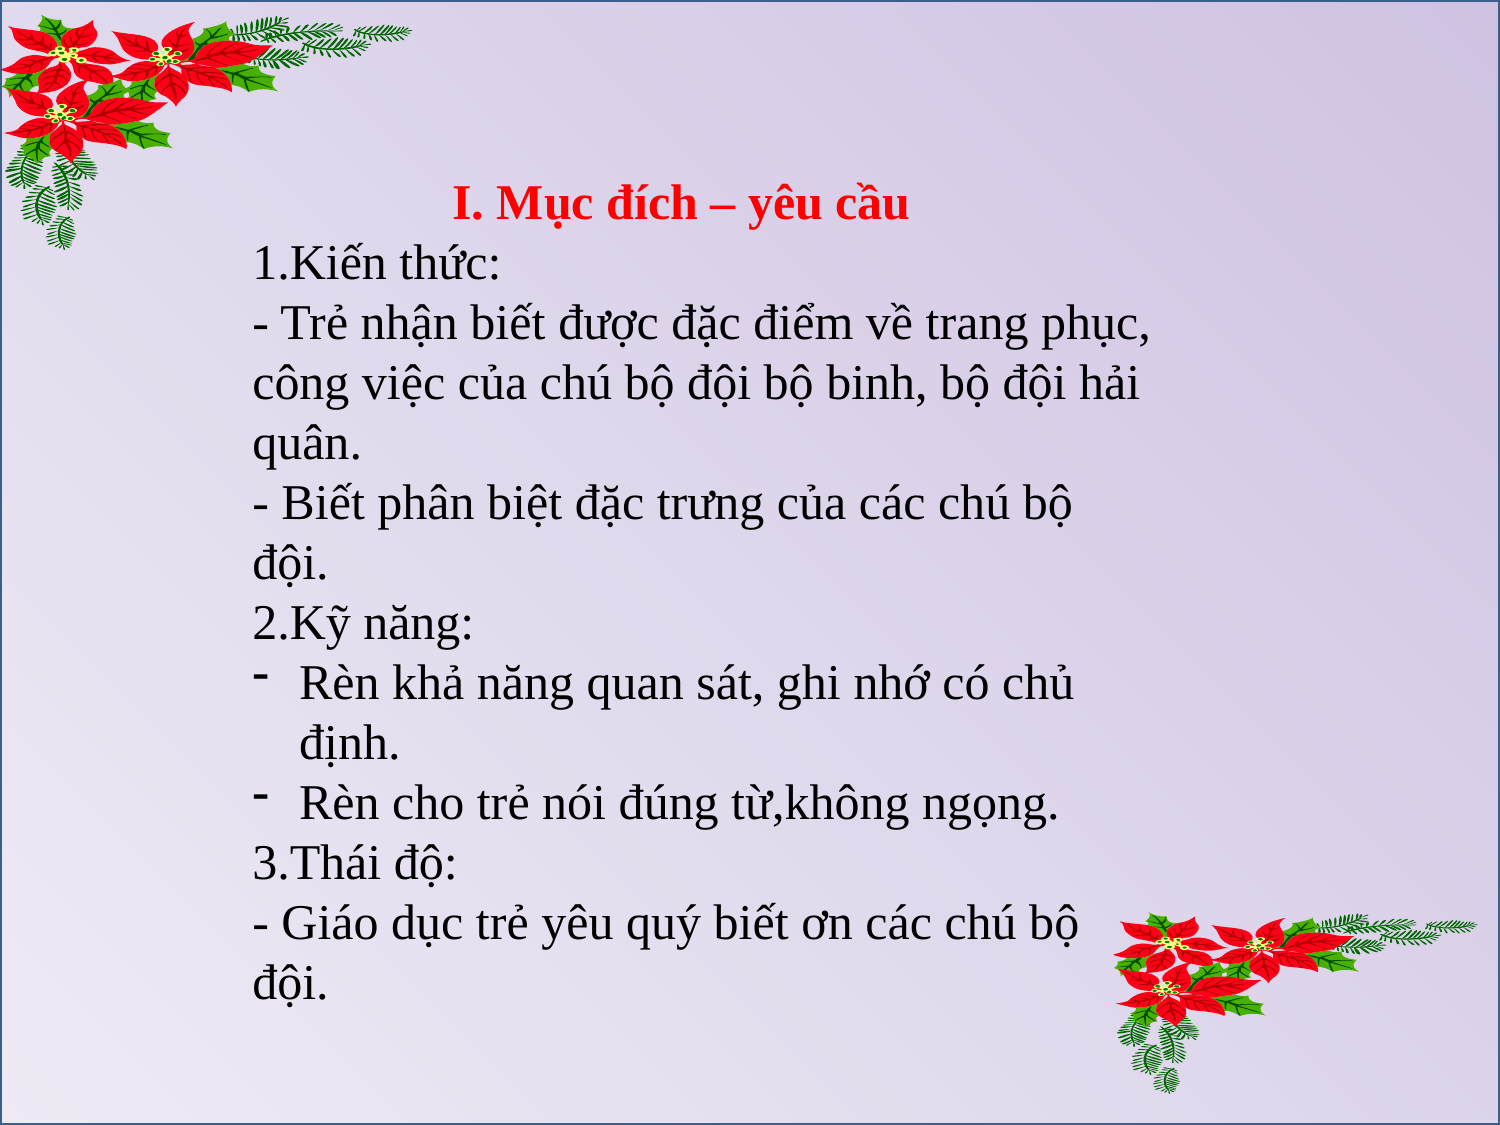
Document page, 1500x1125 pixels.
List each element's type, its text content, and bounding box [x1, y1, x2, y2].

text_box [0, 14, 413, 251]
text_box I. Mục đích – yêu cầu 1.Kiến thức: - Trẻ nhận biết được đặc điểm về trang phục, công việc của chú bộ đội bộ binh, bộ đội hải quân. - Biết phân biệt đặc trưng của các chú bộ đội. 2.Kỹ năng: Rèn khả năng quan sát, ghi nhớ có chủ định. Rèn cho trẻ nói đúng từ,không ngọng. 3.Thái độ: - Giáo dục trẻ yêu quý biết ơn các chú bộ đội. [237, 162, 1175, 1063]
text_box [1112, 912, 1479, 1094]
text_box [0, 0, 1500, 1125]
